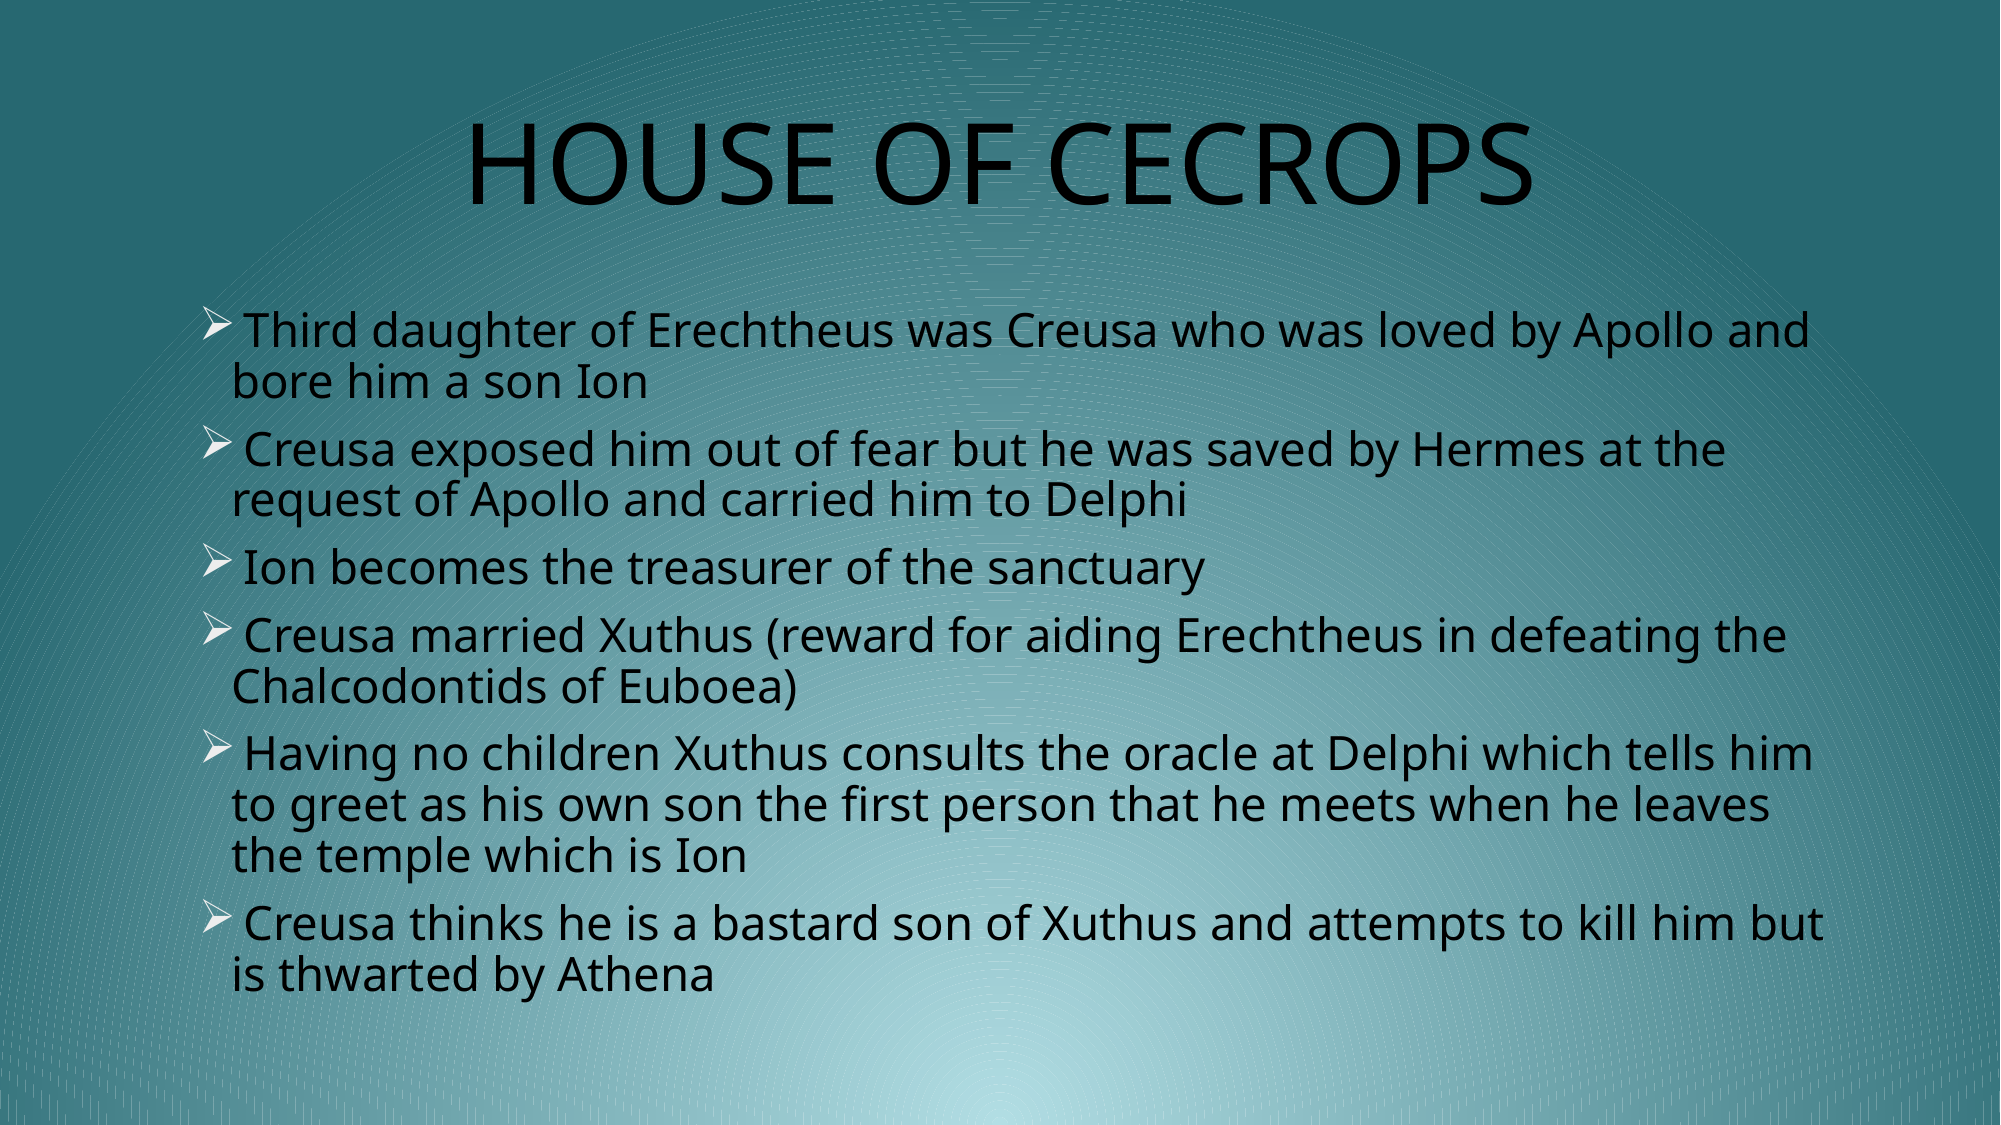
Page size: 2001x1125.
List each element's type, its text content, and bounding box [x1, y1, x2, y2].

title HOUSE OF CECROPS [137, 59, 1863, 278]
list Third daughter of Erechtheus was Creusa who was loved by Apollo and bore him a son Ion Creusa exposed him out of fear but he was saved by Hermes at the request of Apollo and carried him to Delphi Ion becomes the treasurer of the sanctuary Creusa married Xuthus (reward for aiding Erechtheus in defeating the Chalcodontids of Euboea) Having no children Xuthus consults the oracle at Delphi which tells him to greet as his own son the first person that he meets when he leaves the temple which is Ion Creusa thinks he is a bastard son of Xuthus and attempts to kill him but is thwarted by Athena [183, 299, 1863, 1014]
